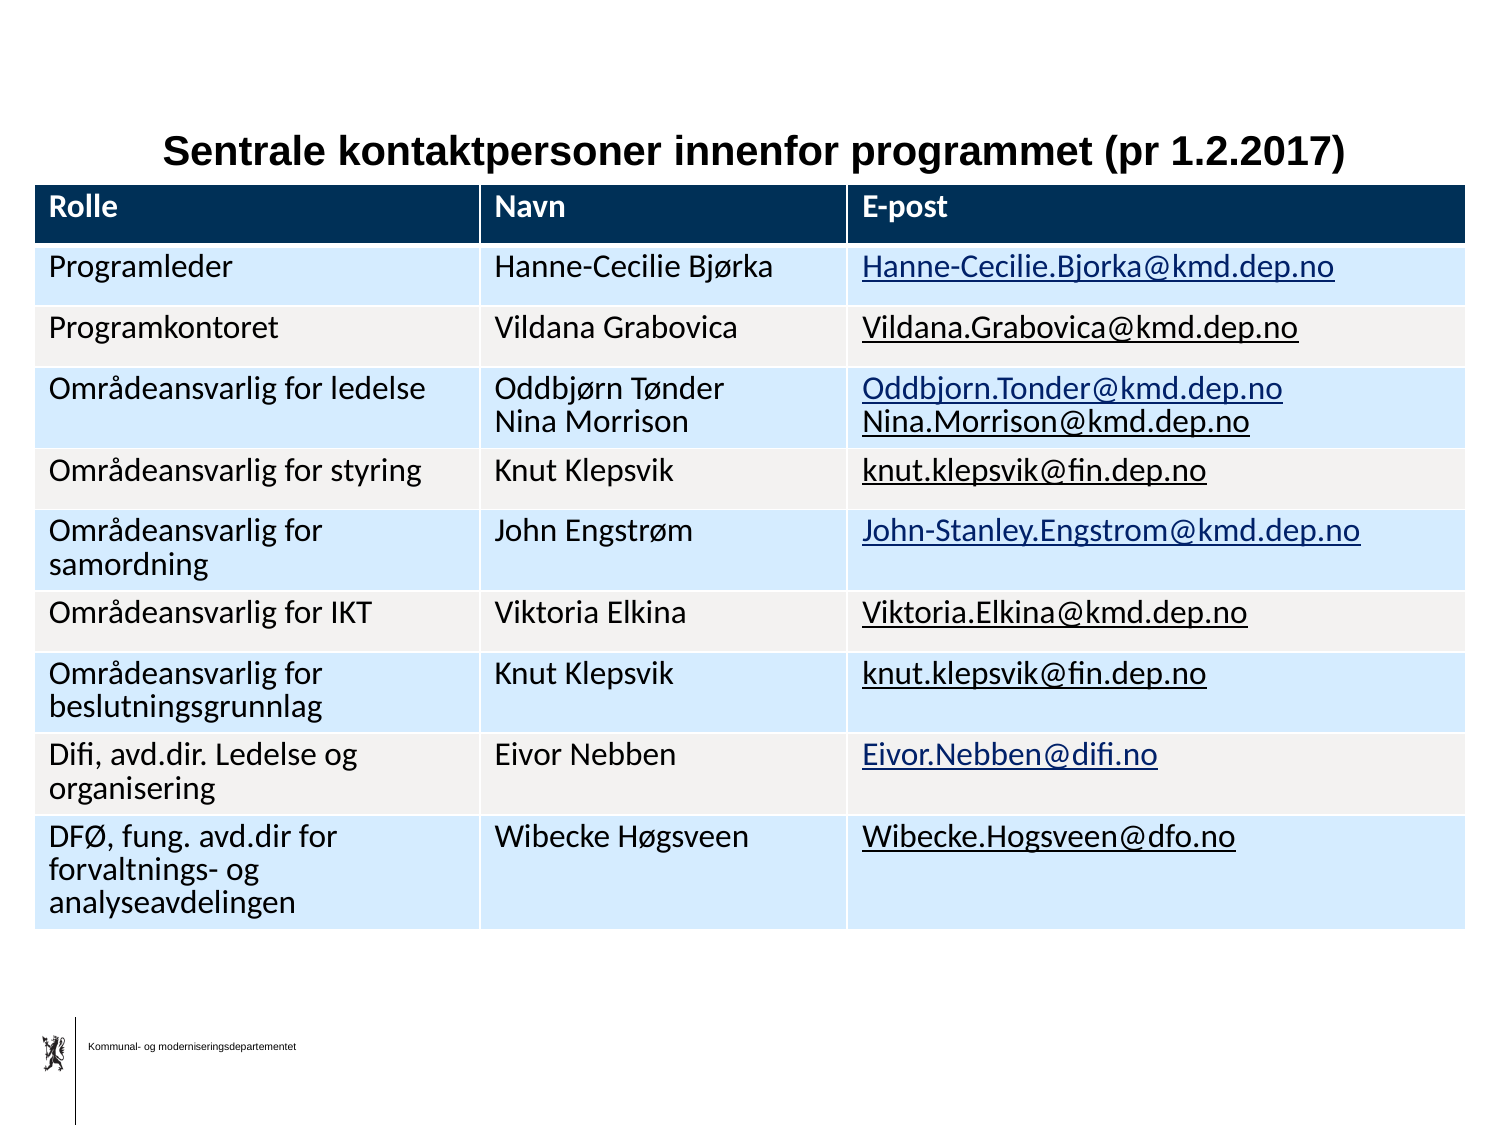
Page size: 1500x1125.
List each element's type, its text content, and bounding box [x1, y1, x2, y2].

table_header Navn [481, 185, 846, 243]
picture [42, 1035, 65, 1072]
table_cell Programkontoret [35, 307, 479, 366]
table_cell Hanne-Cecilie Bjørka [481, 248, 846, 305]
table_cell John Engstrøm [481, 510, 846, 590]
table_cell Viktoria Elkina [481, 592, 846, 651]
table_cell Vildana.Grabovica@kmd.dep.no [848, 307, 1465, 366]
table_cell Områdeansvarlig for IKT [35, 592, 479, 651]
table_cell Hanne-Cecilie.Bjorka@kmd.dep.no [848, 248, 1465, 305]
table_cell Oddbjørn Tønder Nina Morrison [481, 368, 846, 448]
table_cell Wibecke.Hogsveen@dfo.no [848, 816, 1465, 929]
table_cell Eivor Nebben [481, 734, 846, 814]
table_cell Eivor.Nebben@difi.no [848, 734, 1465, 814]
table_cell John-Stanley.Engstrom@kmd.dep.no [848, 510, 1465, 590]
table_cell knut.klepsvik@fin.dep.no [848, 449, 1465, 509]
title Sentrale kontaktpersoner innenfor programmet (pr 1.2.2017) [147, 0, 1389, 182]
table_cell Difi, avd.dir. Ledelse og organisering [35, 734, 479, 814]
table_cell knut.klepsvik@fin.dep.no [848, 653, 1465, 732]
table_cell Knut Klepsvik [481, 653, 846, 732]
table_cell Oddbjorn.Tonder@kmd.dep.no Nina.Morrison@kmd.dep.no [848, 368, 1465, 448]
table_cell Vildana Grabovica [481, 307, 846, 366]
table_cell Områdeansvarlig for styring [35, 449, 479, 509]
table_cell Områdeansvarlig for ledelse [35, 368, 479, 448]
table_header E-post [848, 185, 1465, 243]
table_cell Viktoria.Elkina@kmd.dep.no [848, 592, 1465, 651]
table_cell DFØ, fung. avd.dir for forvaltnings- og analyseavdelingen [35, 816, 479, 929]
table_cell Områdeansvarlig for samordning [35, 510, 479, 590]
table_cell Wibecke Høgsveen [481, 816, 846, 929]
table_cell Knut Klepsvik [481, 449, 846, 509]
table_header Rolle [35, 185, 479, 243]
table_cell Programleder [35, 248, 479, 305]
table_cell Områdeansvarlig for beslutningsgrunnlag [35, 653, 479, 732]
